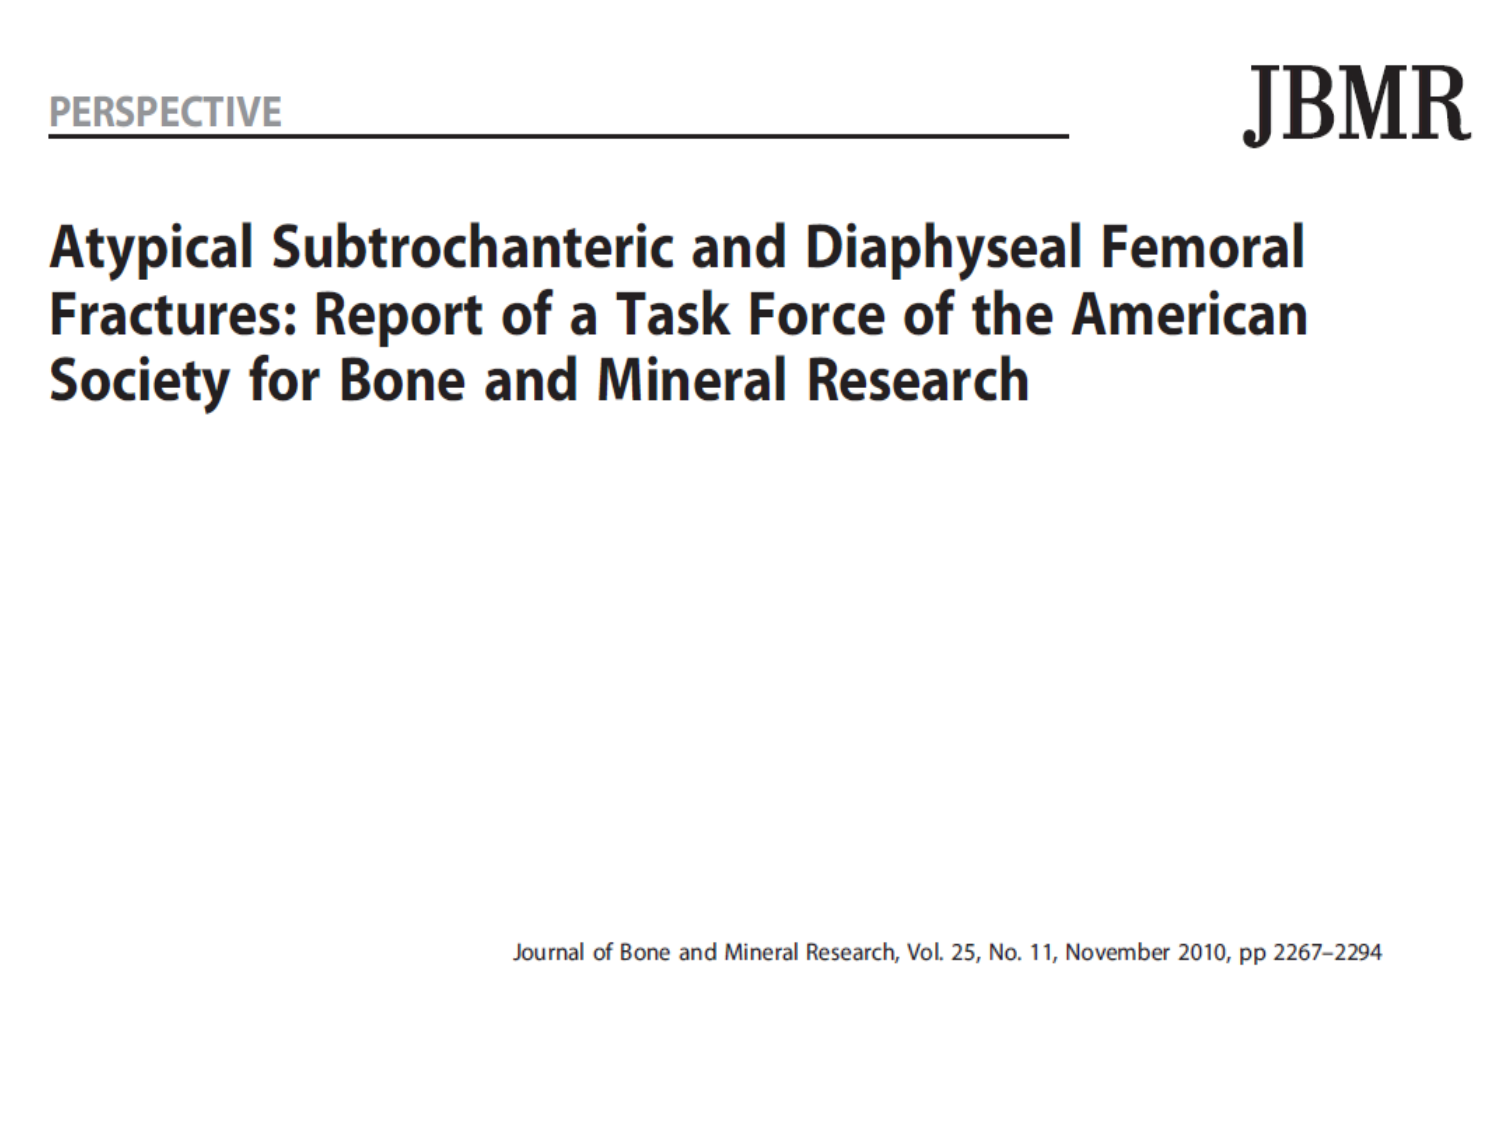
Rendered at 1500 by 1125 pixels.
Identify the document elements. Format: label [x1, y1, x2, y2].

picture [29, 42, 1500, 425]
picture [489, 928, 1397, 970]
